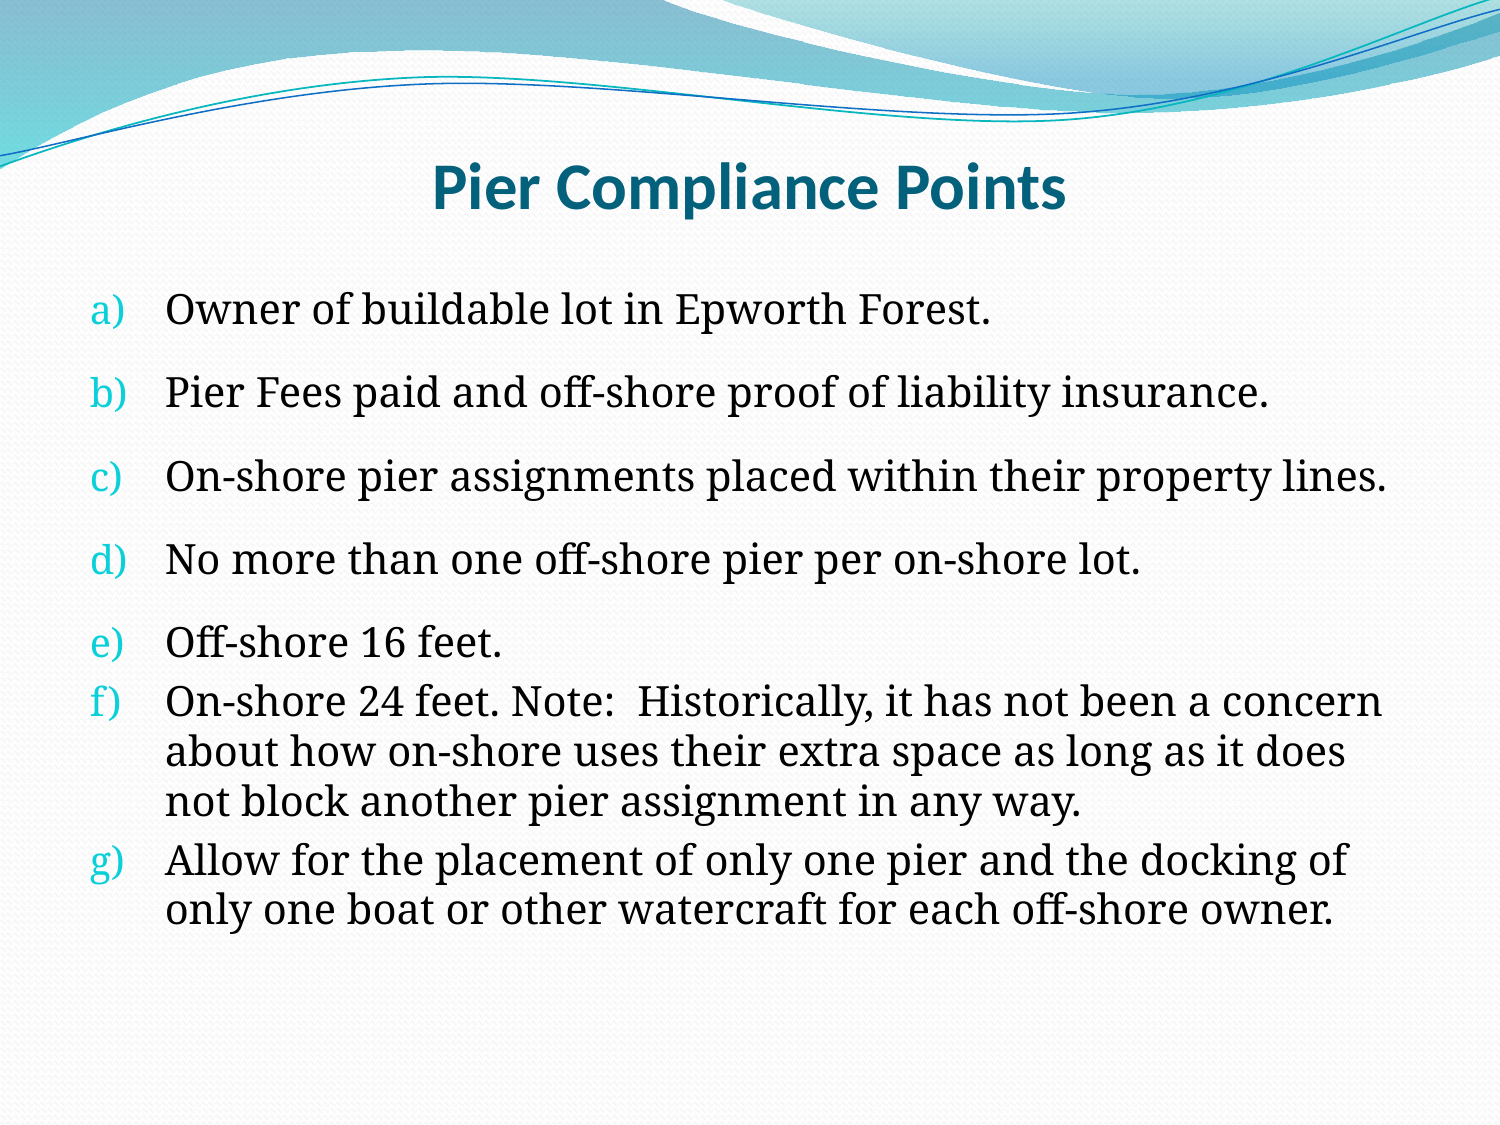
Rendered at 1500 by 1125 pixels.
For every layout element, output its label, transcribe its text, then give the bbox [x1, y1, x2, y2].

list Owner of buildable lot in Epworth Forest. Pier Fees paid and off-shore proof of liability insurance. On-shore pier assignments placed within their property lines. No more than one off-shore pier per on-shore lot. Off-shore 16 feet. On-shore 24 feet. Note: Historically, it has not been a concern about how on-shore uses their extra space as long as it does not block another pier assignment in any way. Allow for the placement of only one pier and the docking of only one boat or other watercraft for each off-shore owner. [75, 275, 1425, 1038]
title Pier Compliance Points [75, 115, 1425, 275]
